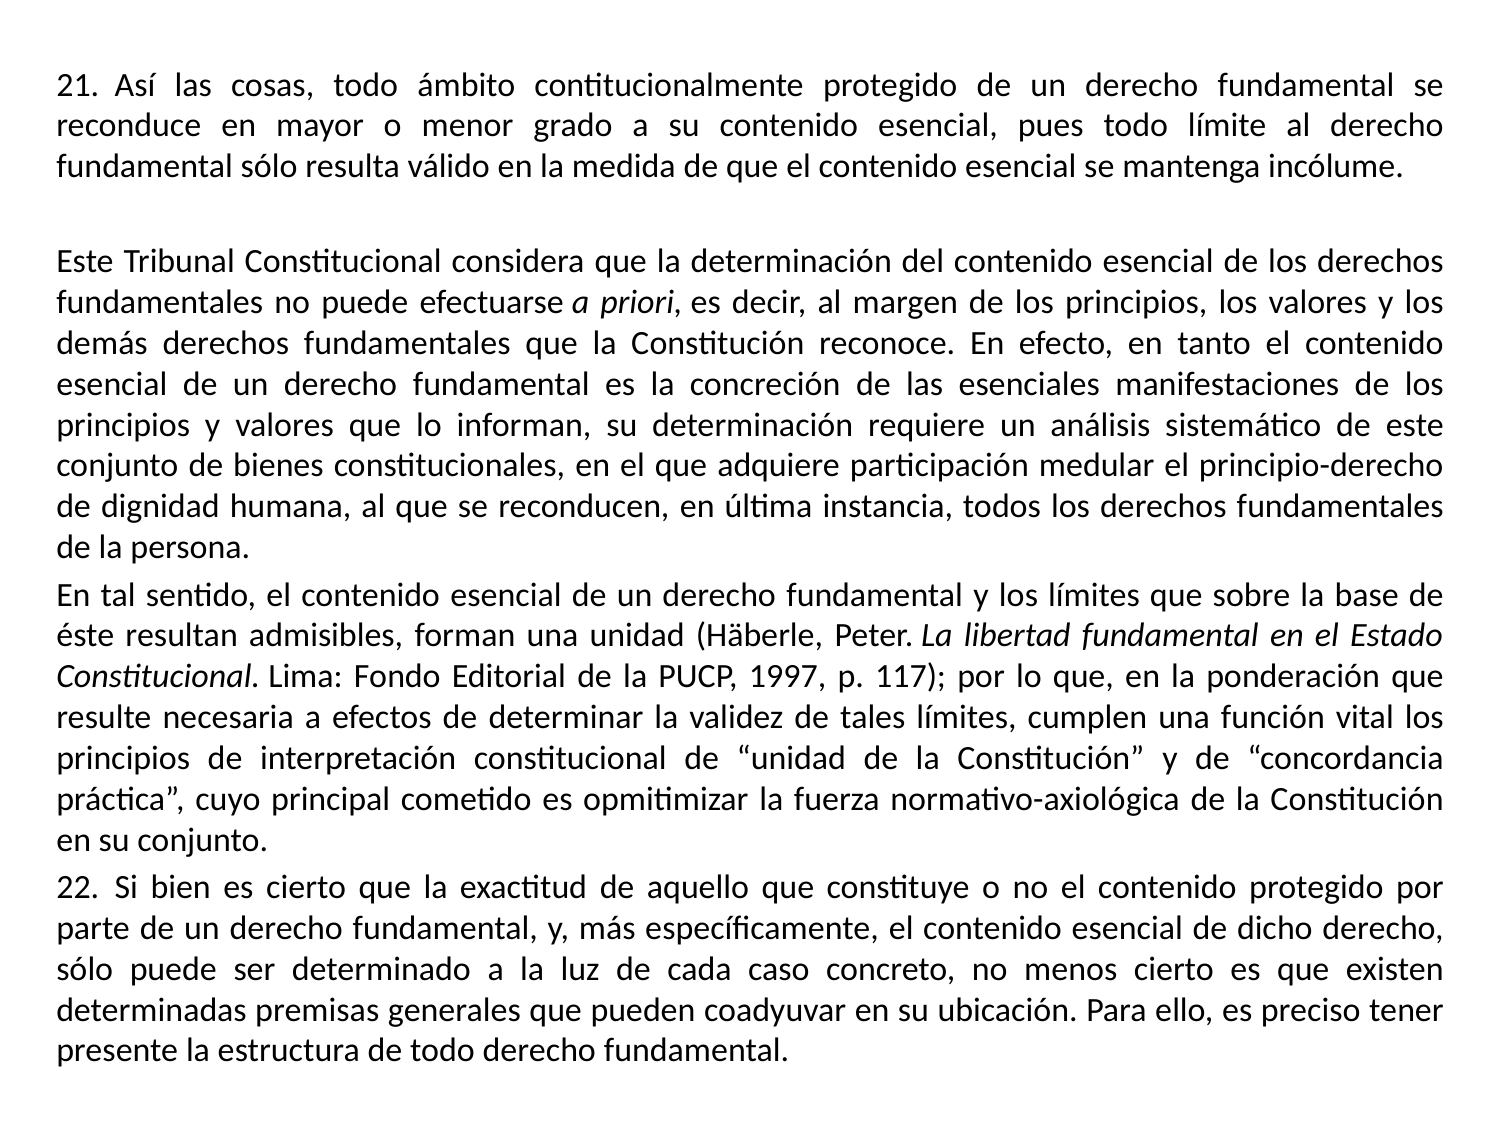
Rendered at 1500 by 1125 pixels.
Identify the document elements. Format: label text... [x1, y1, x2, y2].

list 21. Así las cosas, todo ámbito contitucionalmente protegido de un derecho fundamental se reconduce en mayor o menor grado a su contenido esencial, pues todo límite al derecho fundamental sólo resulta válido en la medida de que el contenido esencial se mantenga incólume. Este Tribunal Constitucional considera que la determinación del contenido esencial de los derechos fundamentales no puede efectuarse a priori, es decir, al margen de los principios, los valores y los demás derechos fundamentales que la Constitución reconoce. En efecto, en tanto el contenido esencial de un derecho fundamental es la concreción de las esenciales manifestaciones de los principios y valores que lo informan, su determinación requiere un análisis sistemático de este conjunto de bienes constitucionales, en el que adquiere participación medular el principio-derecho de dignidad humana, al que se reconducen, en última instancia, todos los derechos fundamentales de la persona. En tal sentido, el contenido esencial de un derecho fundamental y los límites que sobre la base de éste resultan admisibles, forman una unidad (Häberle, Peter. La libertad fundamental en el Estado Constitucional. Lima: Fondo Editorial de la PUCP, 1997, p. 117); por lo que, en la ponderación que resulte necesaria a efectos de determinar la validez de tales límites, cumplen una función vital los principios de interpretación constitucional de “unidad de la Constitución” y de “concordancia práctica”, cuyo principal cometido es opmitimizar la fuerza normativo-axiológica de la Constitución en su conjunto. 22. Si bien es cierto que la exactitud de aquello que constituye o no el contenido protegido por parte de un derecho fundamental, y, más específicamente, el contenido esencial de dicho derecho, sólo puede ser determinado a la luz de cada caso concreto, no menos cierto es que existen determinadas premisas generales que pueden coadyuvar en su ubicación. Para ello, es preciso tener presente la estructura de todo derecho fundamental. [41, 54, 1459, 1094]
